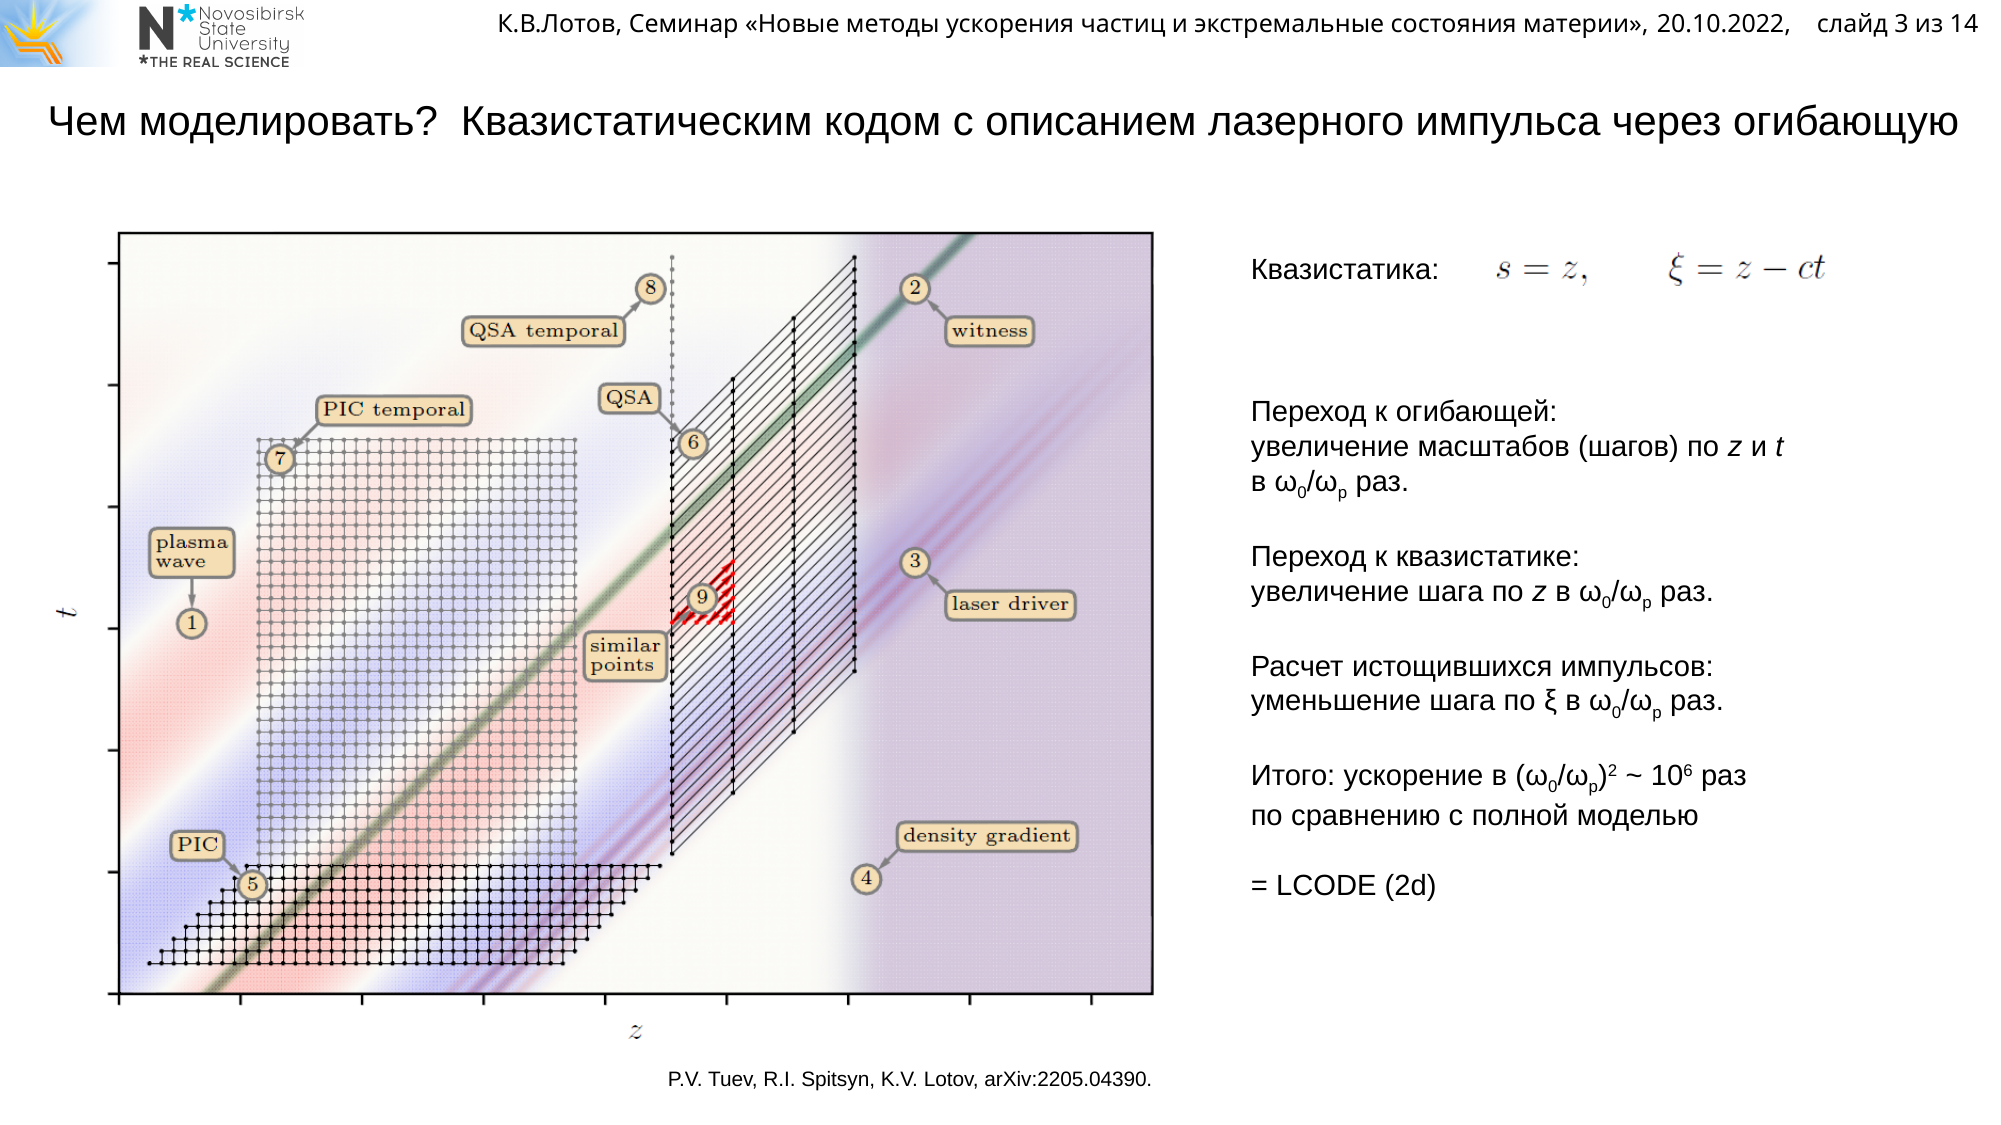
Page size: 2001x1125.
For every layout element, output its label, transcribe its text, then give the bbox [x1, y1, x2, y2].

text_box Переход к огибающей: увеличение масштабов (шагов) по z и t в ω0/ωp раз. Переход к квазистатике: увеличение шага по z в ω0/ωp раз. Расчет истощившихся импульсов: уменьшение шага по ξ в ω0/ωp раз. Итого: ускорение в (ω0/ωp)2 ~ 106 раз по сравнению с полной моделью = LCODE (2d) [1236, 385, 1874, 909]
picture [1496, 252, 1826, 286]
picture [54, 231, 1154, 1039]
text_box К.В.Лотов, Семинар «Новые методы ускорения частиц и экстремальные состояния материи», 20.10.2022, слайд 3 из 14 [477, 0, 1994, 45]
picture [139, 4, 304, 67]
text_box Квазистатика: [1236, 243, 1464, 294]
picture [0, 0, 119, 67]
text_box Чем моделировать? Квазистатическим кодом с описанием лазерного импульса через огибающую [32, 86, 1975, 152]
text_box P.V. Tuev, R.I. Spitsyn, K.V. Lotov, arXiv:2205.04390. [653, 1058, 1168, 1099]
